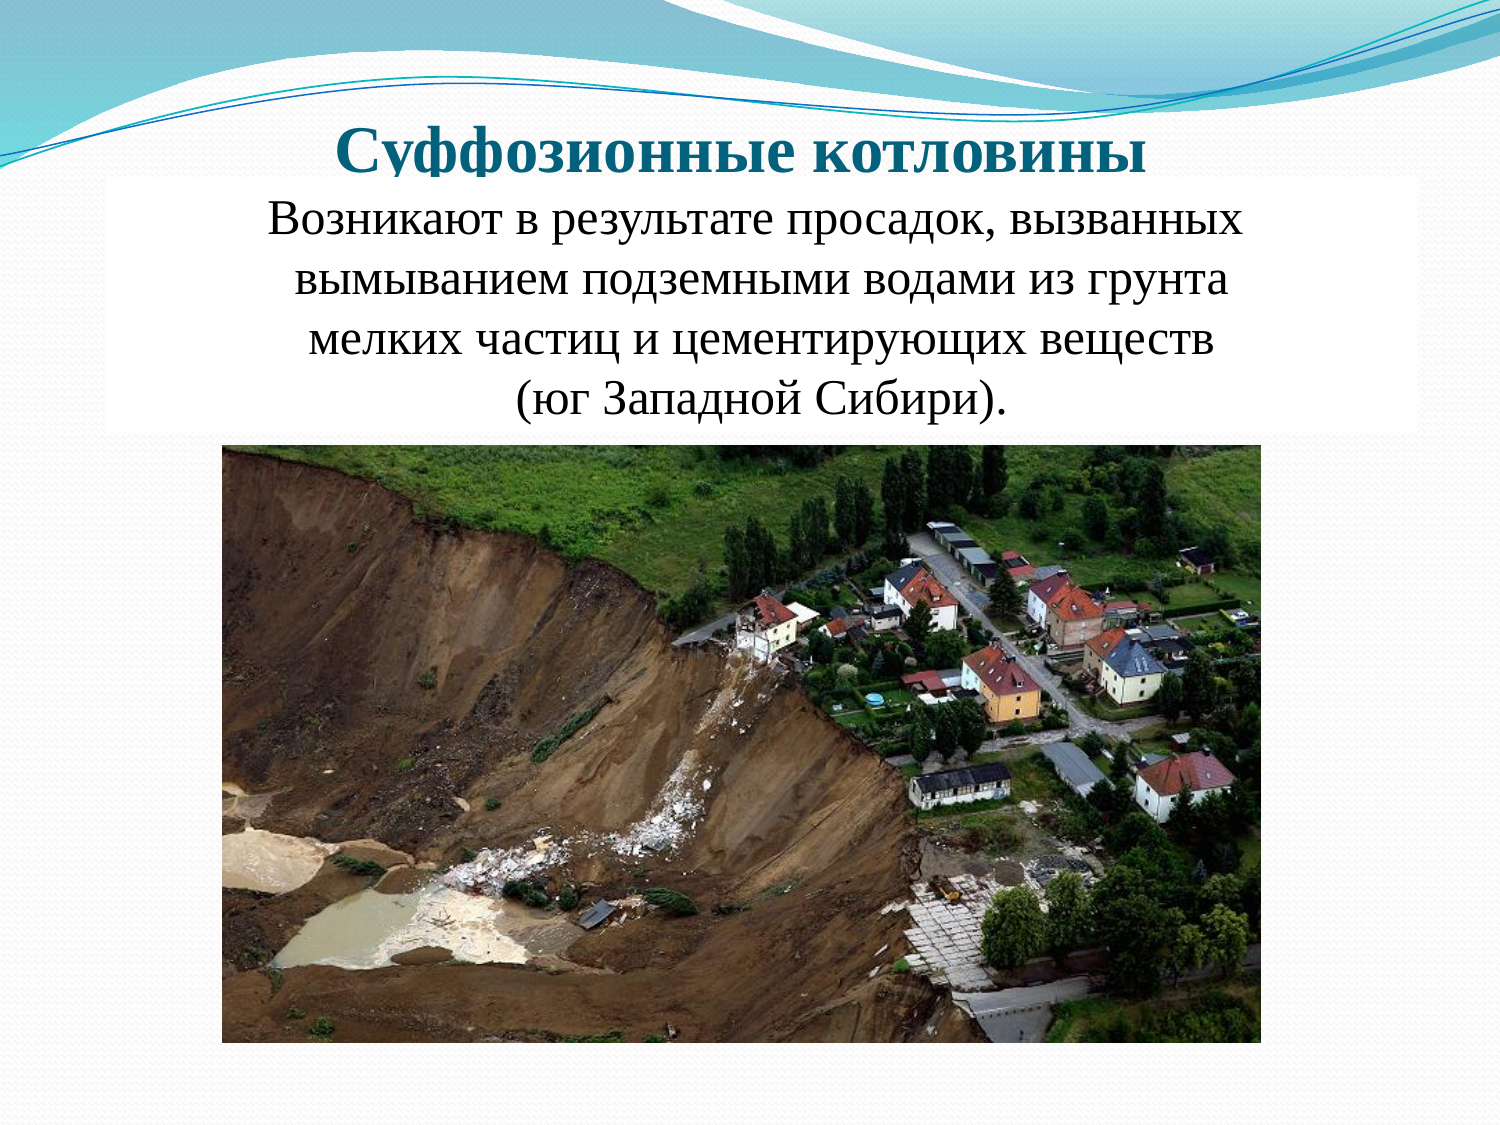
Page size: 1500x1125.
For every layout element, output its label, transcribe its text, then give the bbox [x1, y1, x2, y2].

title Суффозионные котловины [75, 115, 1425, 247]
text_box Возникают в результате просадок, вызванных вымыванием подземными водами из грунта мелких частиц и цементирующих веществ (юг Западной Сибири). [105, 177, 1418, 432]
picture [222, 445, 1261, 1044]
